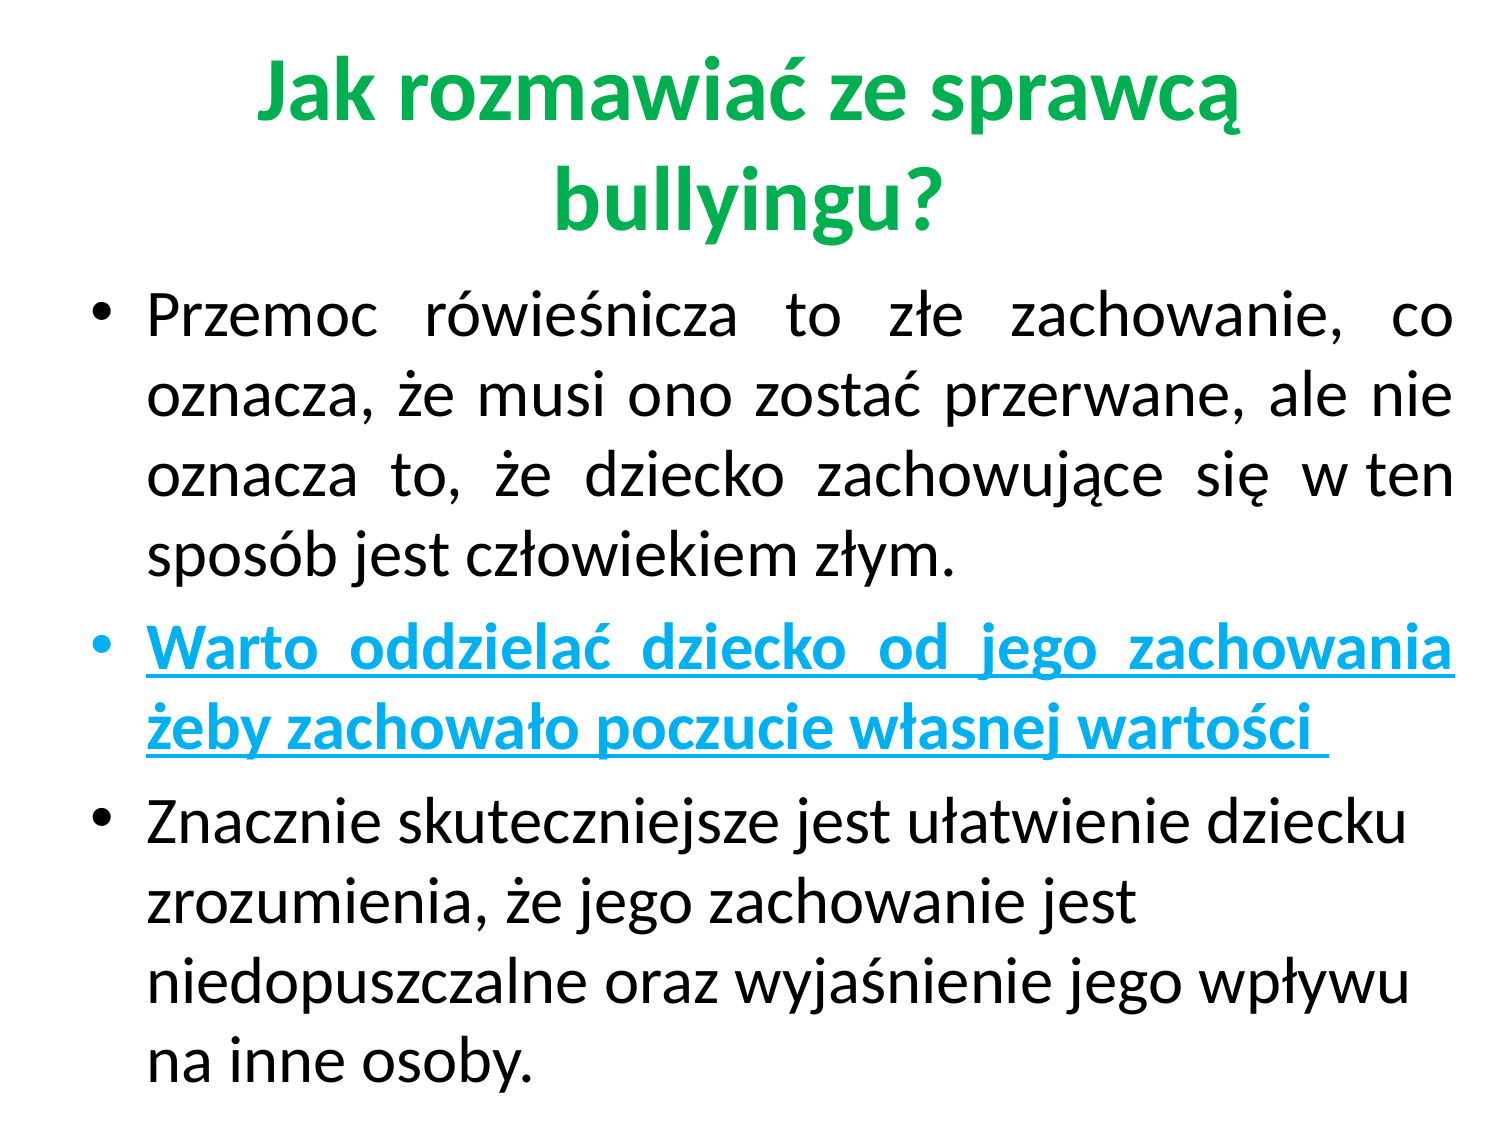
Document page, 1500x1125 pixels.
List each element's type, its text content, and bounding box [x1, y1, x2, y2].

list Przemoc rówieśnicza to złe zachowanie, co oznacza, że musi ono zostać przerwane, ale nie oznacza to, że dziecko zachowujące się w ten sposób jest człowiekiem złym. Warto oddzielać dziecko od jego zachowania żeby zachowało poczucie własnej wartości Znacznie skuteczniejsze jest ułatwienie dziecku zrozumienia, że jego zachowanie jest niedopuszczalne oraz wyjaśnienie jego wpływu na inne osoby. [75, 262, 1471, 1005]
title Jak rozmawiać ze sprawcą bullyingu? [75, 45, 1425, 233]
